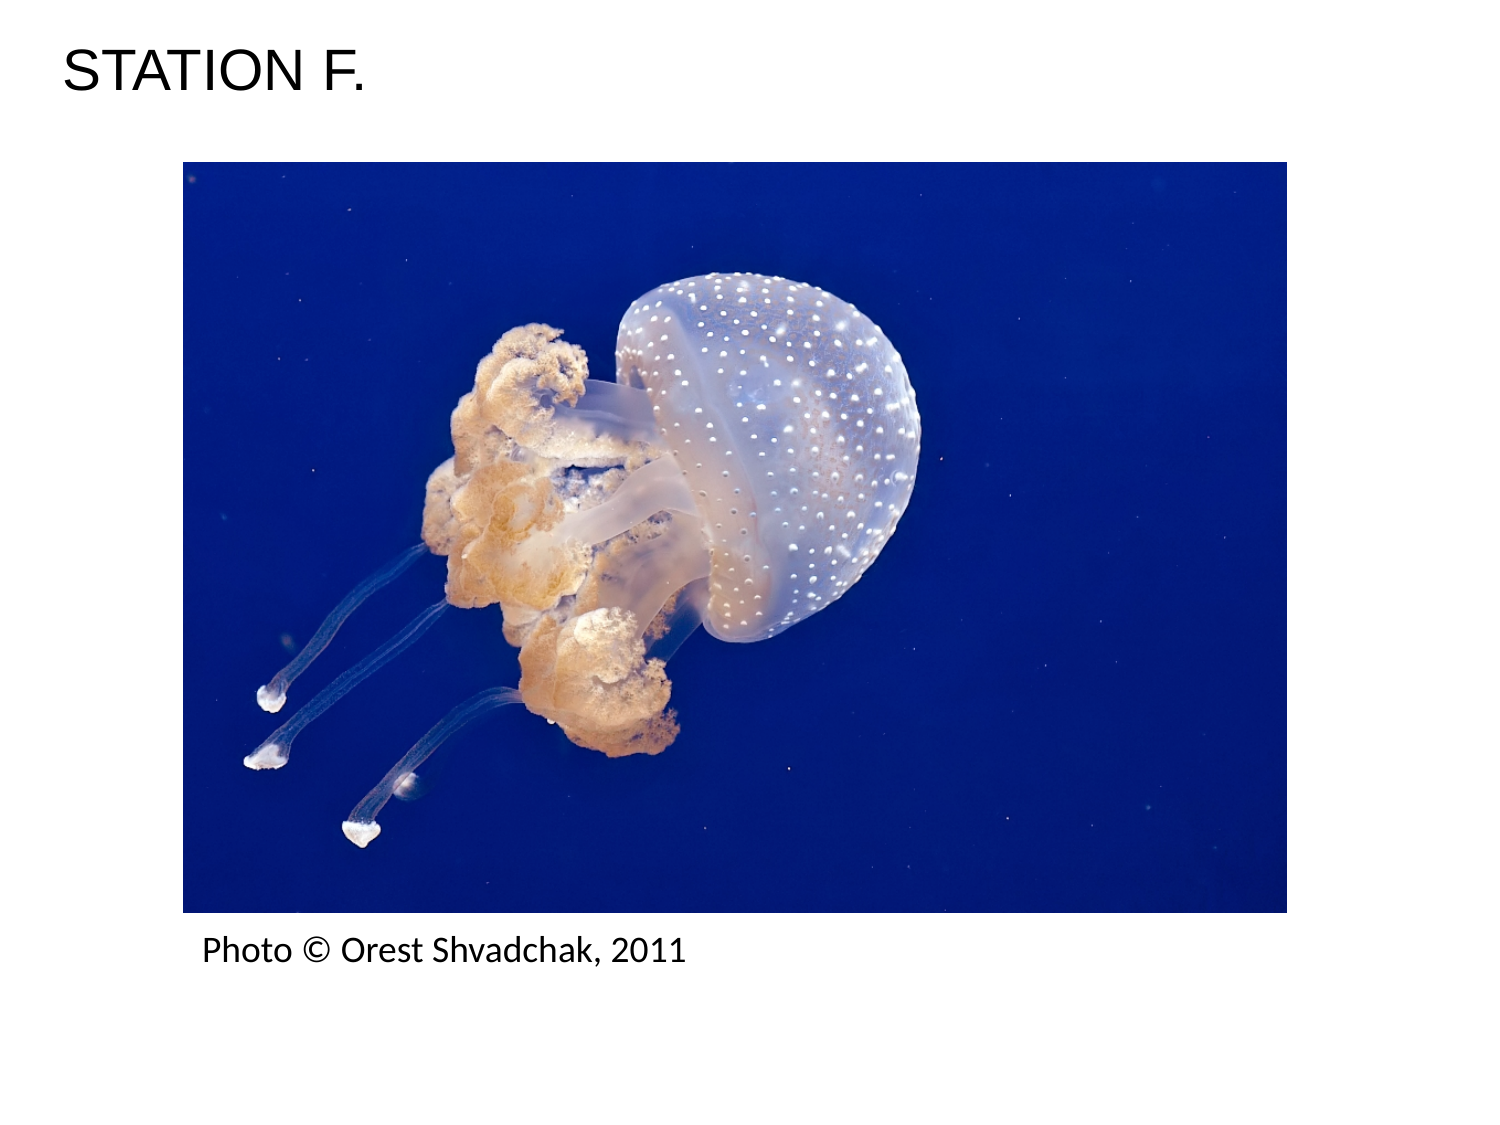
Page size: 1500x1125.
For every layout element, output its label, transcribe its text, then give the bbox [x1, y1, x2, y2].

picture [182, 162, 1287, 914]
text_box Photo © Orest Shvadchak, 2011 [187, 921, 702, 978]
text_box STATION F. [47, 24, 1480, 110]
